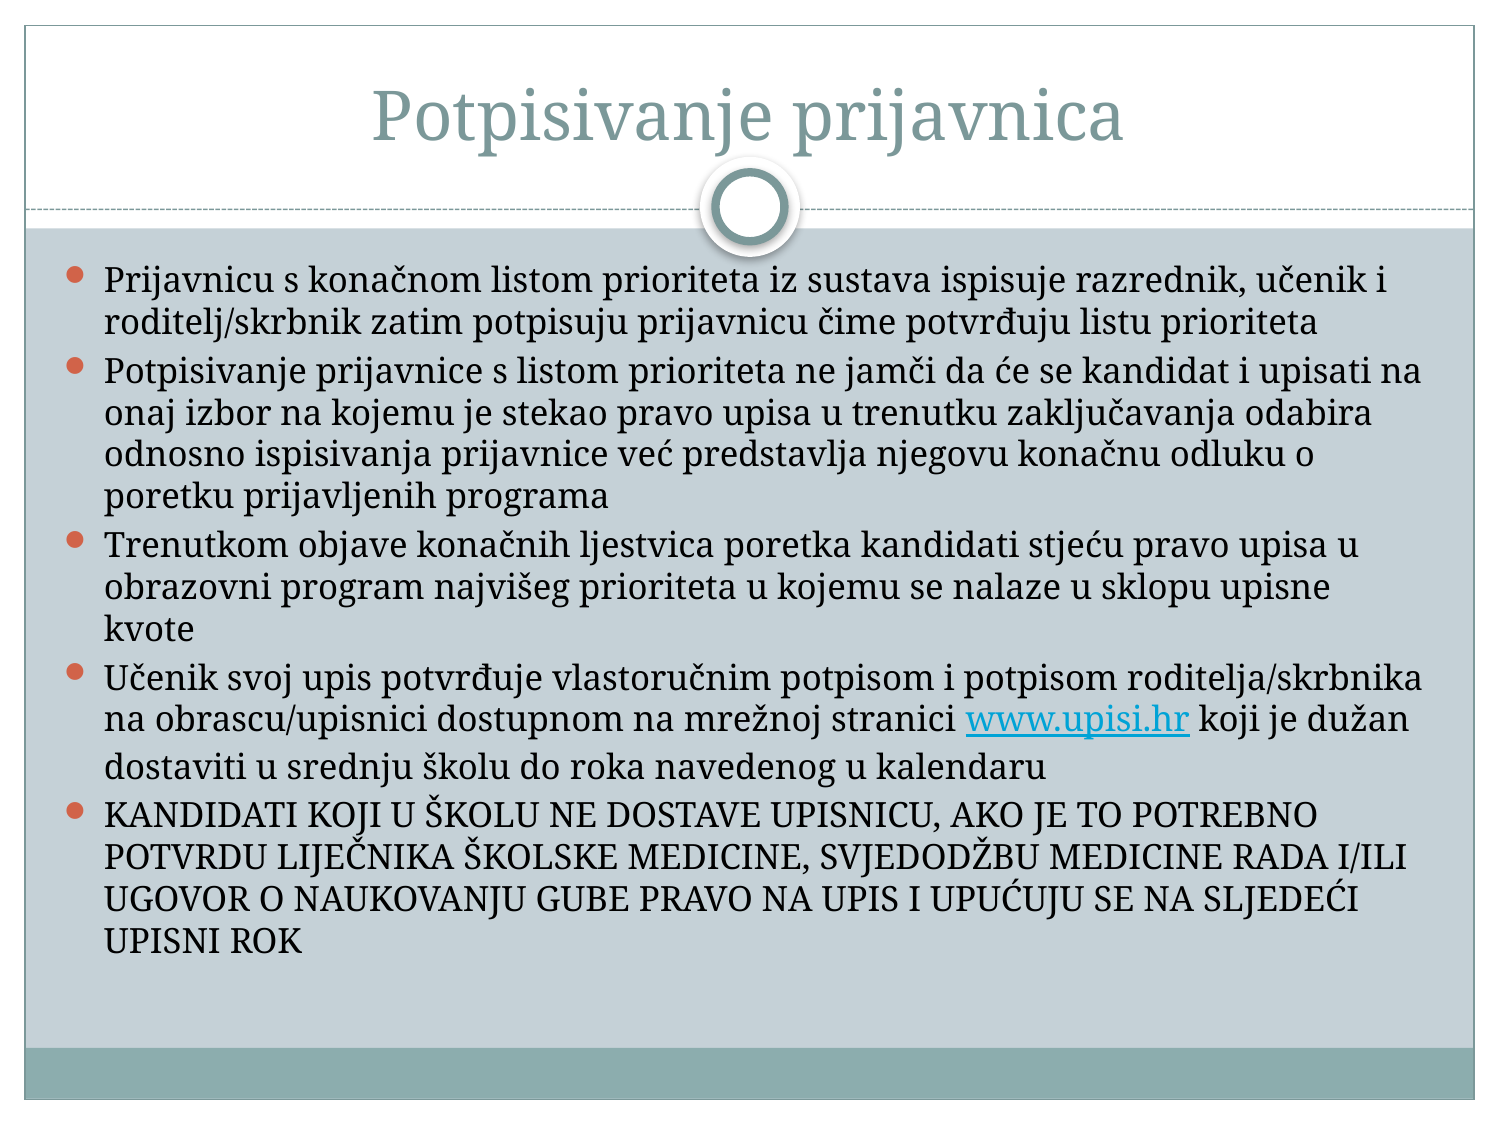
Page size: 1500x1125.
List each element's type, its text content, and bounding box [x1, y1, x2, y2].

list Prijavnicu s konačnom listom prioriteta iz sustava ispisuje razrednik, učenik i roditelj/skrbnik zatim potpisuju prijavnicu čime potvrđuju listu prioriteta Potpisivanje prijavnice s listom prioriteta ne jamči da će se kandidat i upisati na onaj izbor na kojemu je stekao pravo upisa u trenutku zaključavanja odabira odnosno ispisivanja prijavnice već predstavlja njegovu konačnu odluku o poretku prijavljenih programa Trenutkom objave konačnih ljestvica poretka kandidati stjeću pravo upisa u obrazovni program najvišeg prioriteta u kojemu se nalaze u sklopu upisne kvote Učenik svoj upis potvrđuje vlastoručnim potpisom i potpisom roditelja/skrbnika na obrascu/upisnici dostupnom na mrežnoj stranici www.upisi.hr koji je dužan dostaviti u srednju školu do roka navedenog u kalendaru KANDIDATI KOJI U ŠKOLU NE DOSTAVE UPISNICU, AKO JE TO POTREBNO POTVRDU LIJEČNIKA ŠKOLSKE MEDICINE, SVJEDODŽBU MEDICINE RADA I/ILI UGOVOR O NAUKOVANJU GUBE PRAVO NA UPIS I UPUĆUJU SE NA SLJEDEĆI UPISNI ROK [49, 250, 1445, 1001]
title Potpisivanje prijavnica [49, 37, 1450, 162]
